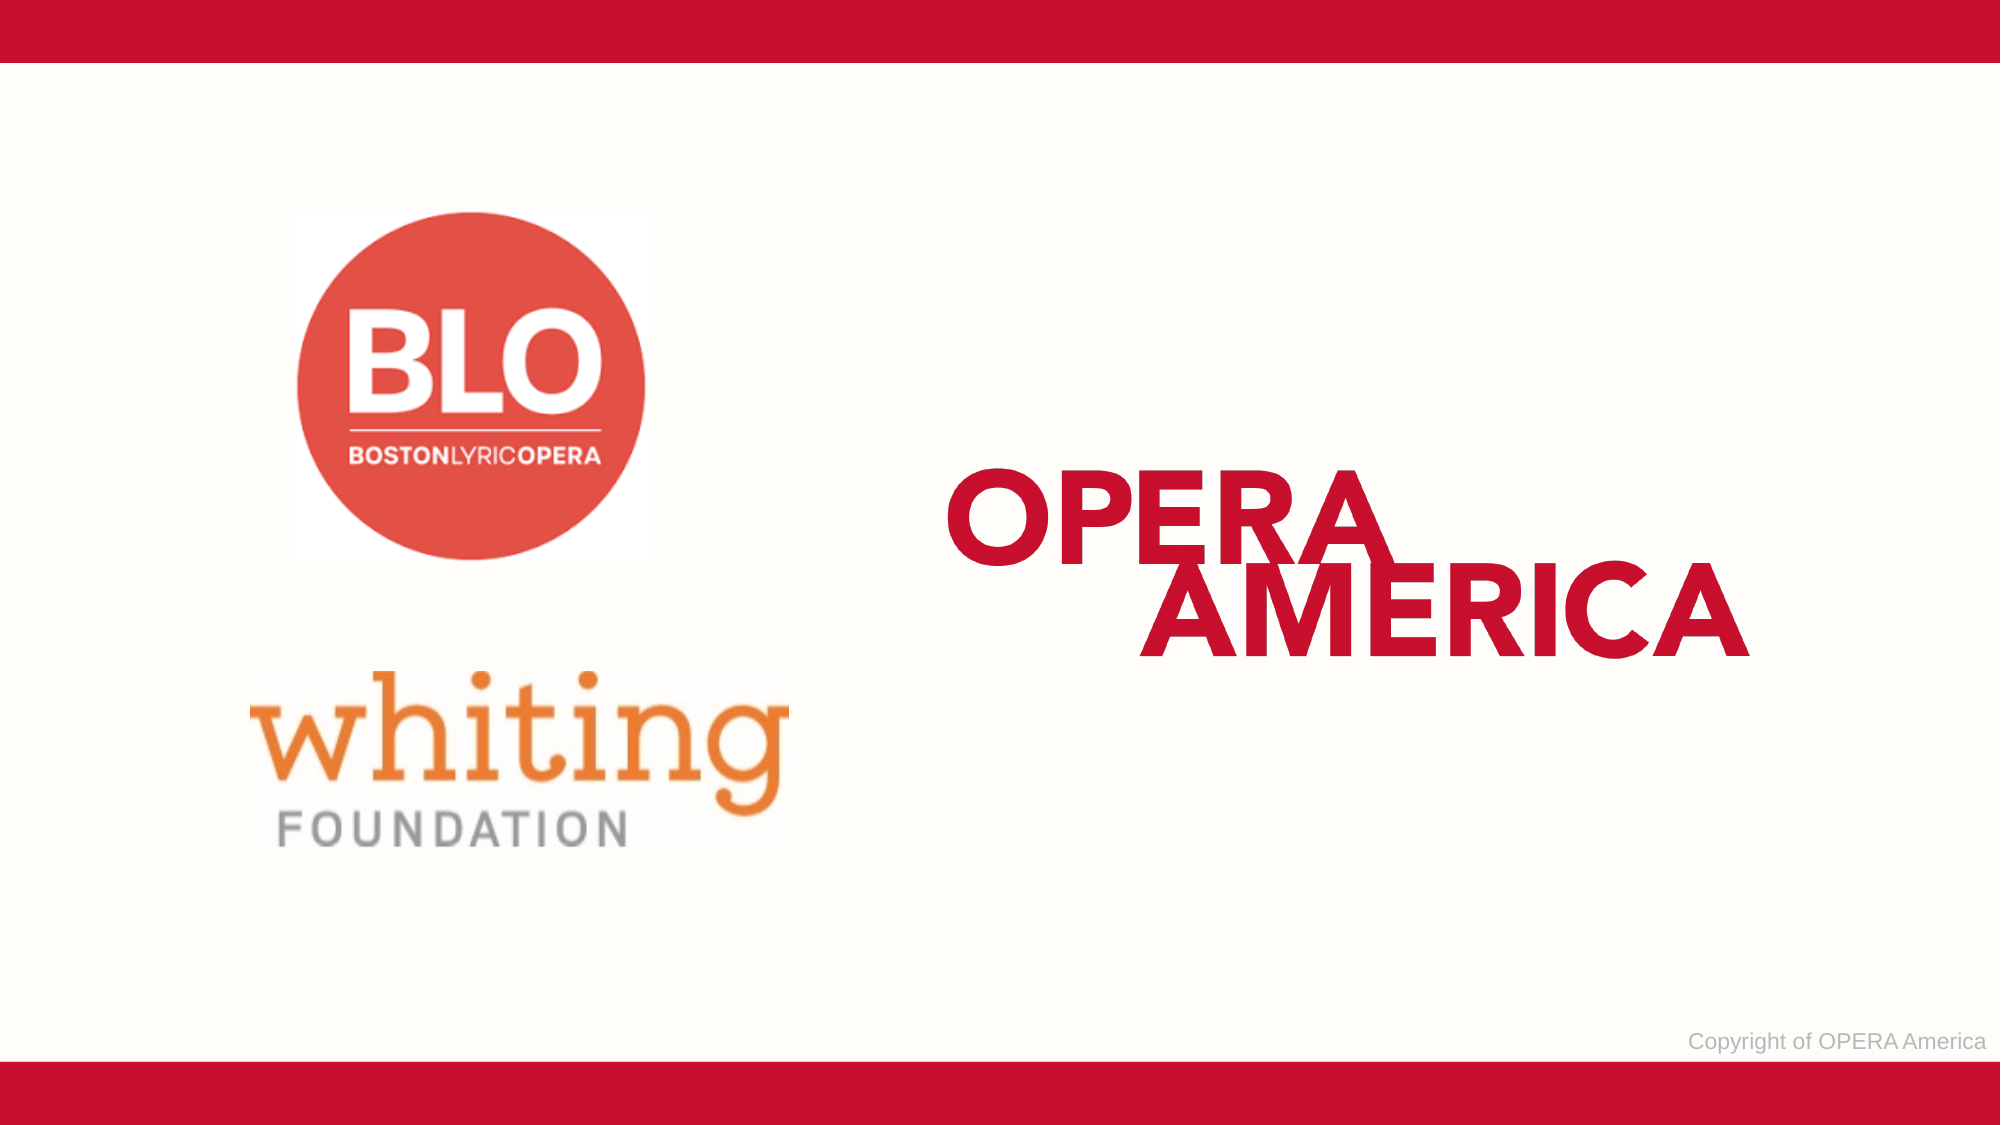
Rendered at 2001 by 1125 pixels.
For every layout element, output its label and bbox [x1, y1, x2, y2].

picture [295, 210, 648, 563]
picture [926, 450, 1770, 675]
picture [250, 671, 789, 849]
